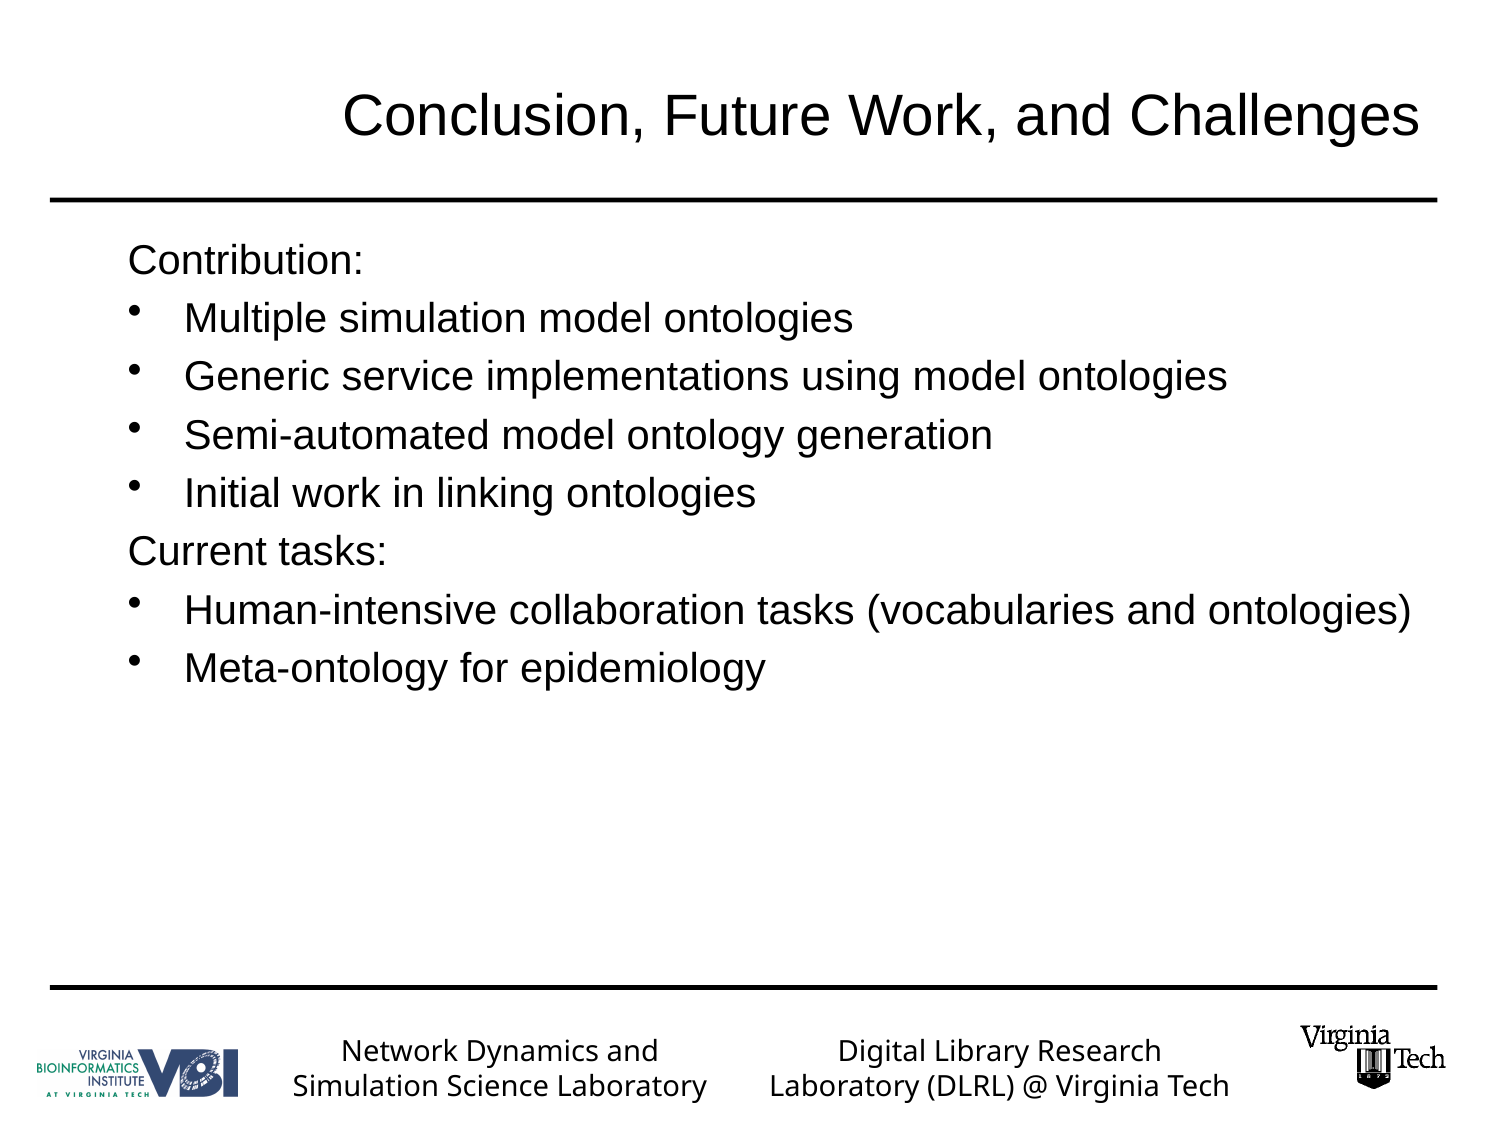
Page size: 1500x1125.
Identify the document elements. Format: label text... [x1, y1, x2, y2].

list Contribution: Multiple simulation model ontologies Generic service implementations using model ontologies Semi-automated model ontology generation Initial work in linking ontologies Current tasks: Human-intensive collaboration tasks (vocabularies and ontologies) Meta-ontology for epidemiology [112, 224, 1476, 901]
text_box Network Dynamics and Simulation Science Laboratory [262, 1024, 738, 1113]
picture [1299, 1024, 1450, 1095]
title Conclusion, Future Work, and Challenges [49, 37, 1438, 188]
picture [37, 1049, 238, 1097]
text_box Digital Library Research Laboratory (DLRL) @ Virginia Tech [750, 1024, 1250, 1113]
